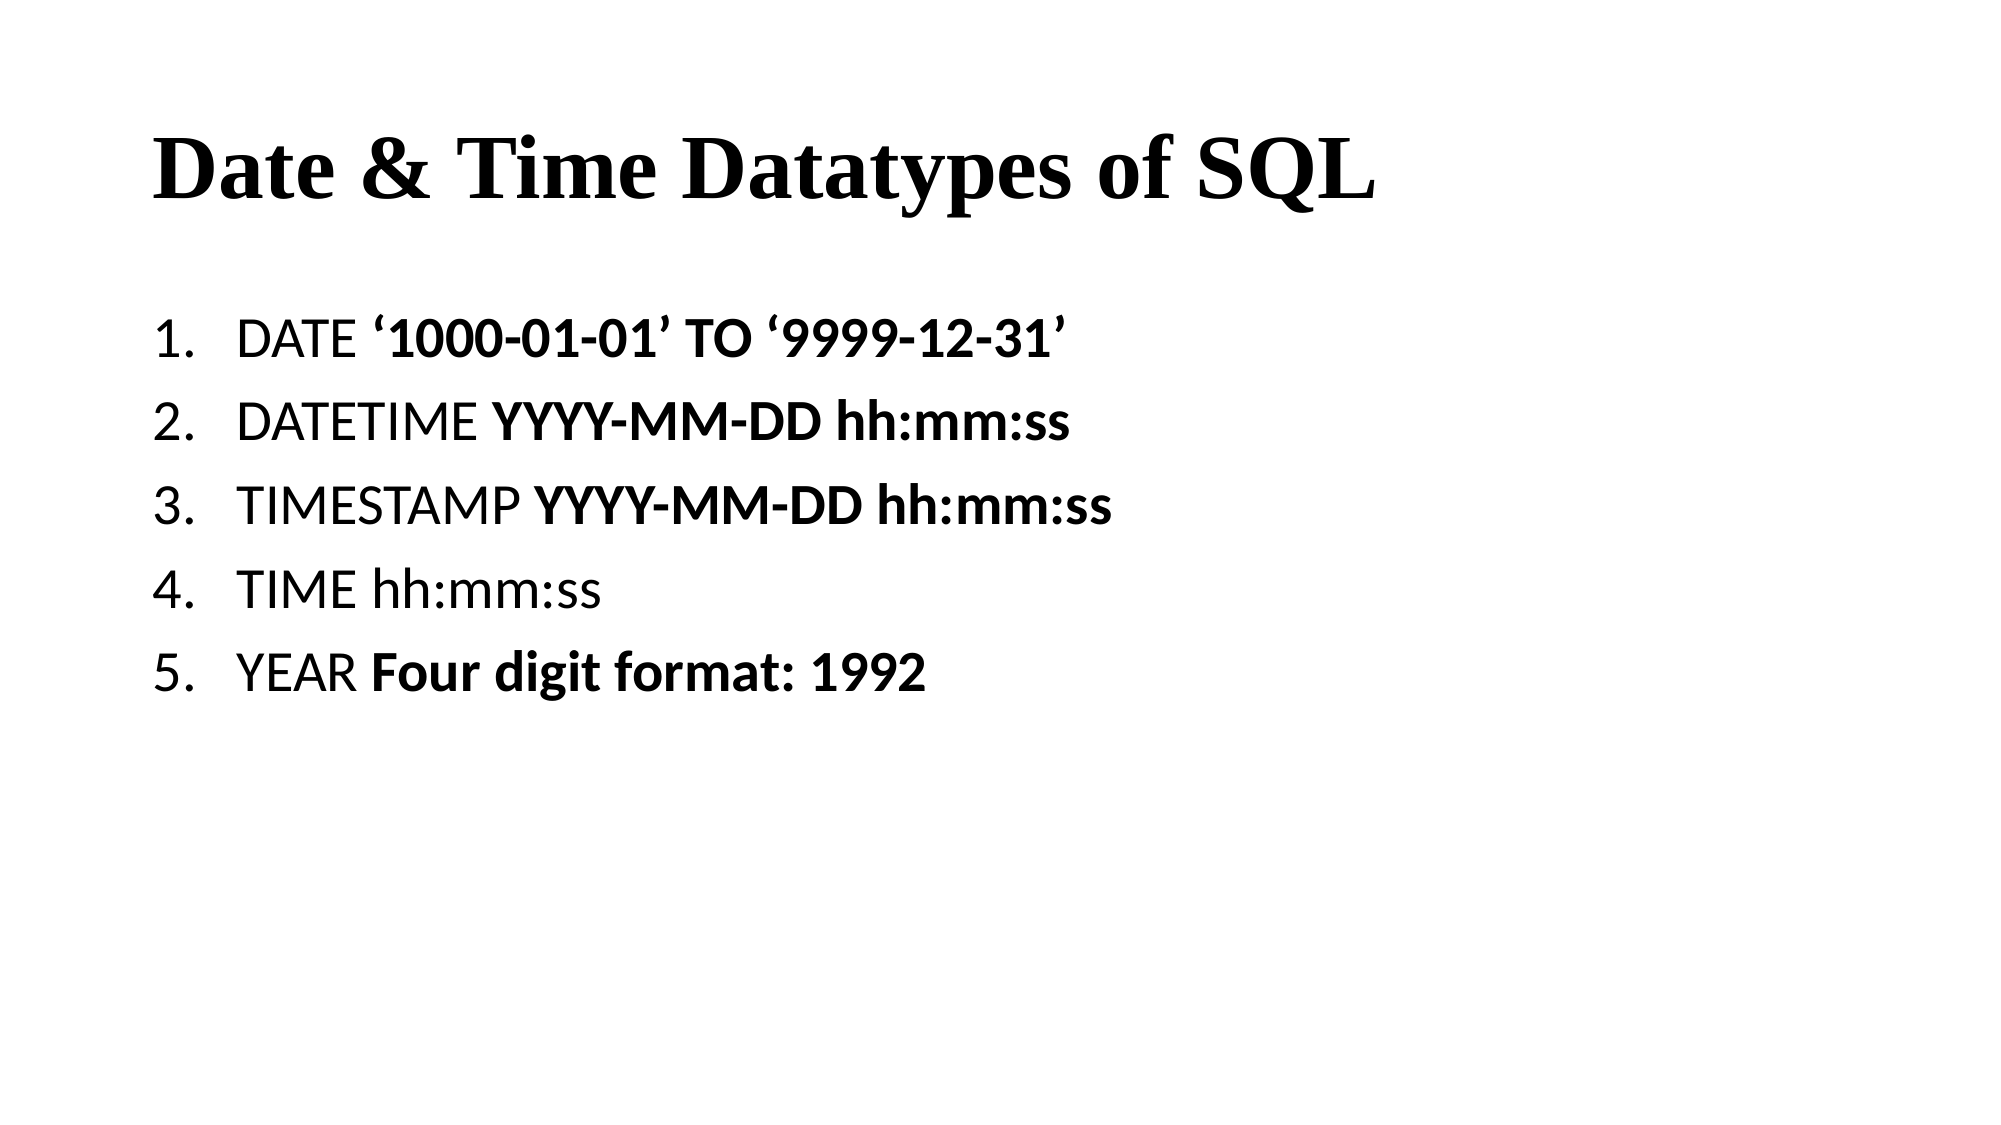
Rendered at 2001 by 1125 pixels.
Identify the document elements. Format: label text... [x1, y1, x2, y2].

title Date & Time Datatypes of SQL [137, 59, 1863, 278]
list DATE ‘1000-01-01’ TO ‘9999-12-31’ DATETIME YYYY-MM-DD hh:mm:ss TIMESTAMP YYYY-MM-DD hh:mm:ss TIME hh:mm:ss YEAR Four digit format: 1992 [137, 299, 1863, 1101]
